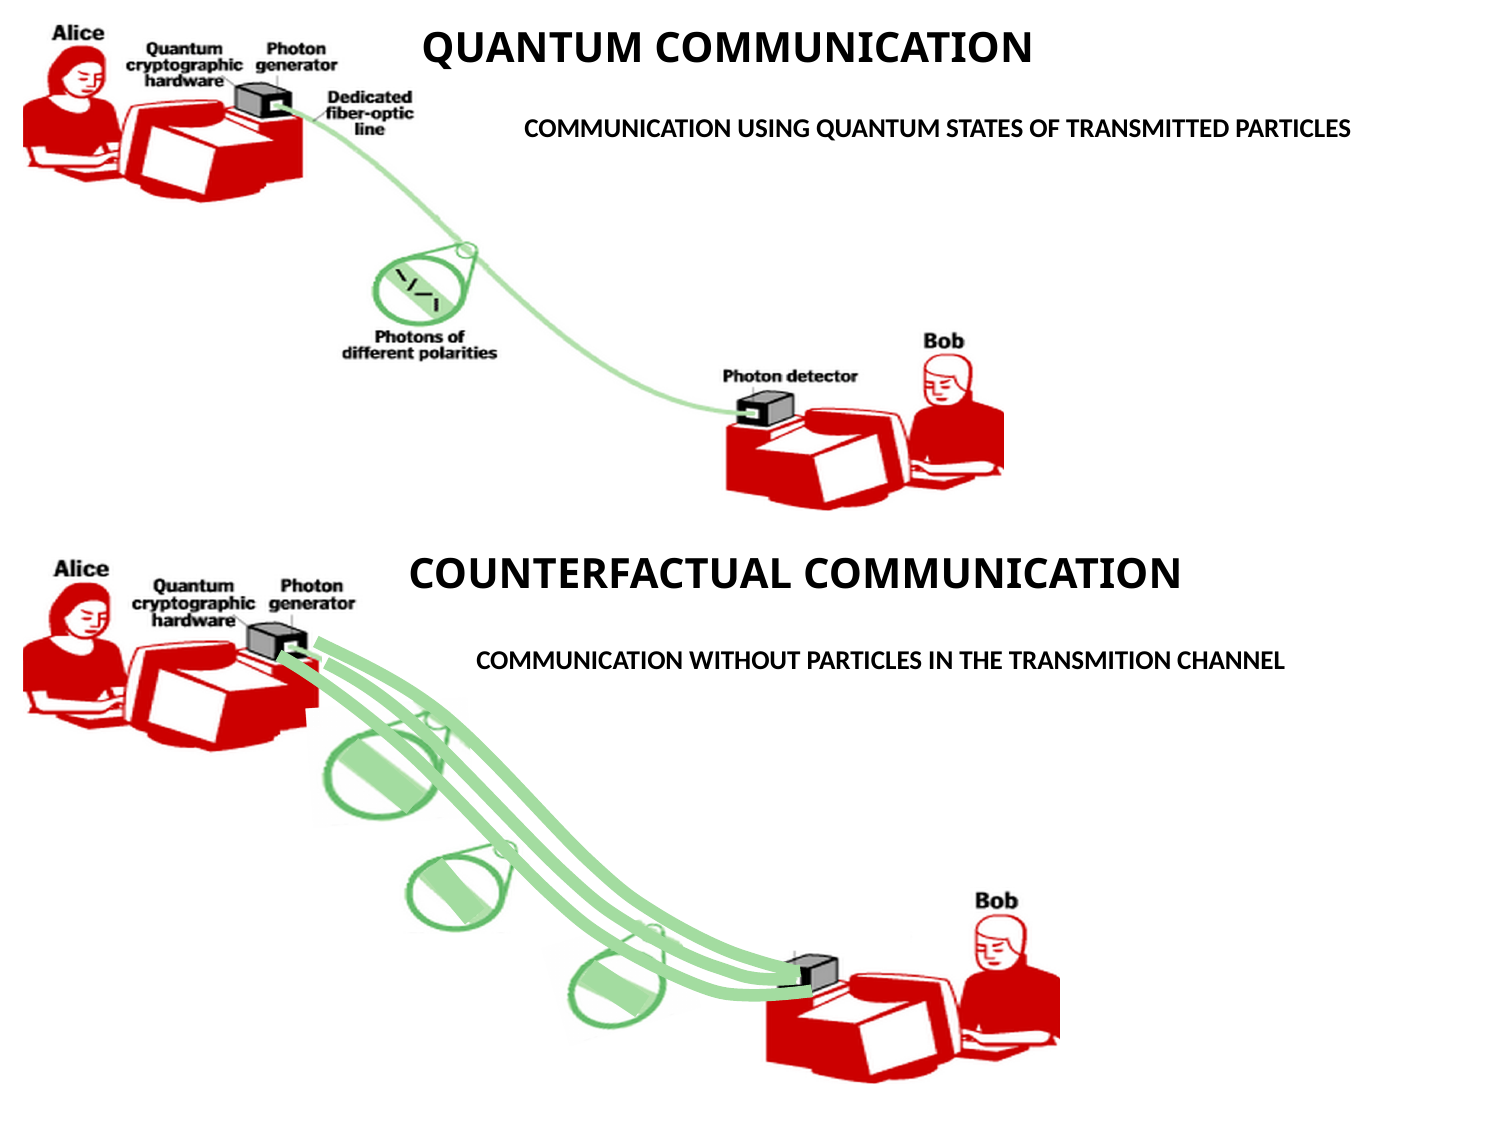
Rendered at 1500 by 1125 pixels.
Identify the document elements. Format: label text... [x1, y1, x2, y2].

text_box QUANTUM COMMUNICATION [0, 0, 1500, 80]
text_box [552, 927, 690, 1029]
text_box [23, 557, 1060, 1085]
picture [23, 21, 1004, 512]
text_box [394, 832, 532, 934]
text_box COMMUNICATION WITHOUT PARTICLES IN THE TRANSMITION CHANNEL [1064, 634, 1301, 683]
text_box COUNTERFACTUAL COMMUNICATION [0, 468, 1500, 606]
text_box COMMUNICATION USING QUANTUM STATES OF TRANSMITTED PARTICLES [1007, 102, 1366, 150]
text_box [308, 702, 471, 823]
